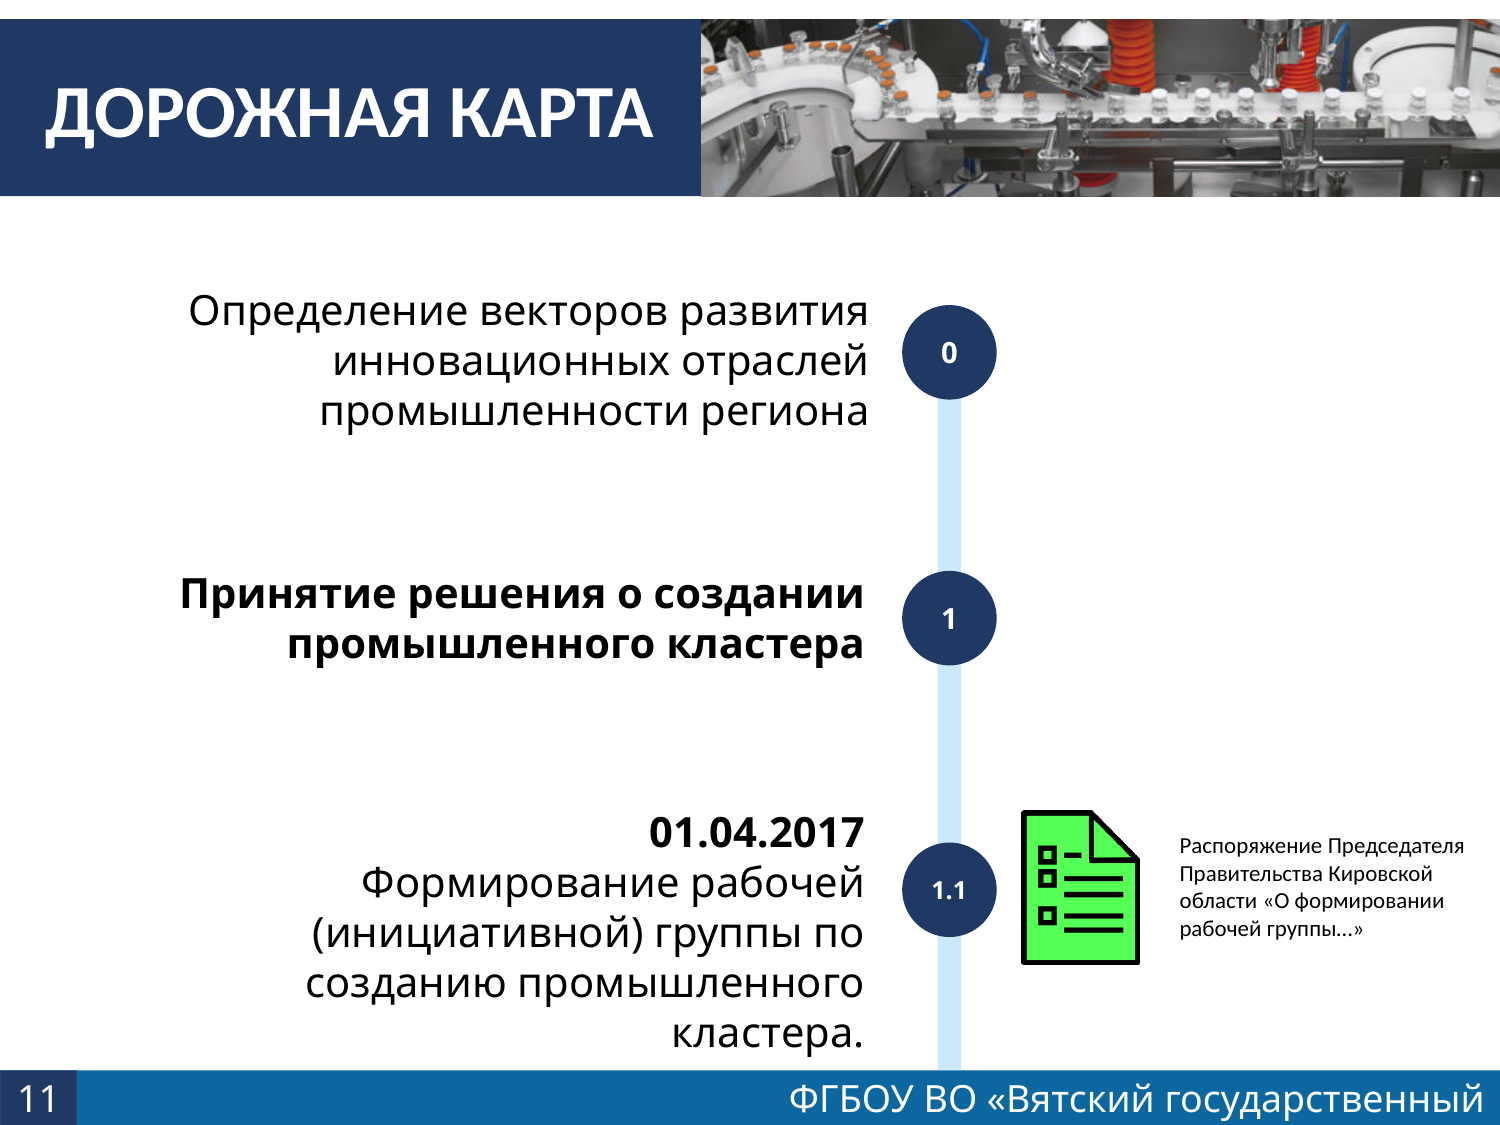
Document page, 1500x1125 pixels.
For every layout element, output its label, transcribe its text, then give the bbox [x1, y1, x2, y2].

text_box [936, 938, 963, 1068]
text_box Принятие решения о создании промышленного кластера [30, 559, 880, 675]
text_box 1 [900, 568, 999, 668]
text_box Дорожная карта [30, 54, 695, 160]
text_box Определение векторов развития инновационных отраслей промышленности региона [35, 276, 885, 442]
text_box [936, 401, 963, 570]
text_box ФГБОУ ВО «Вятский государственный университет» [591, 1068, 1500, 1125]
text_box 1.1 [900, 840, 999, 940]
text_box 11 [0, 1068, 79, 1125]
text_box Распоряжение Председателя Правительства Кировской области «О формировании рабочей группы…» [1164, 823, 1483, 949]
text_box [79, 1068, 591, 1125]
text_box 0 [900, 302, 999, 402]
text_box [0, 17, 701, 198]
picture [1021, 810, 1140, 965]
text_box 01.04.2017 Формирование рабочей (инициативной) группы по созданию промышленного кластера. [129, 798, 880, 1064]
picture [700, 18, 1500, 197]
text_box [936, 666, 963, 842]
